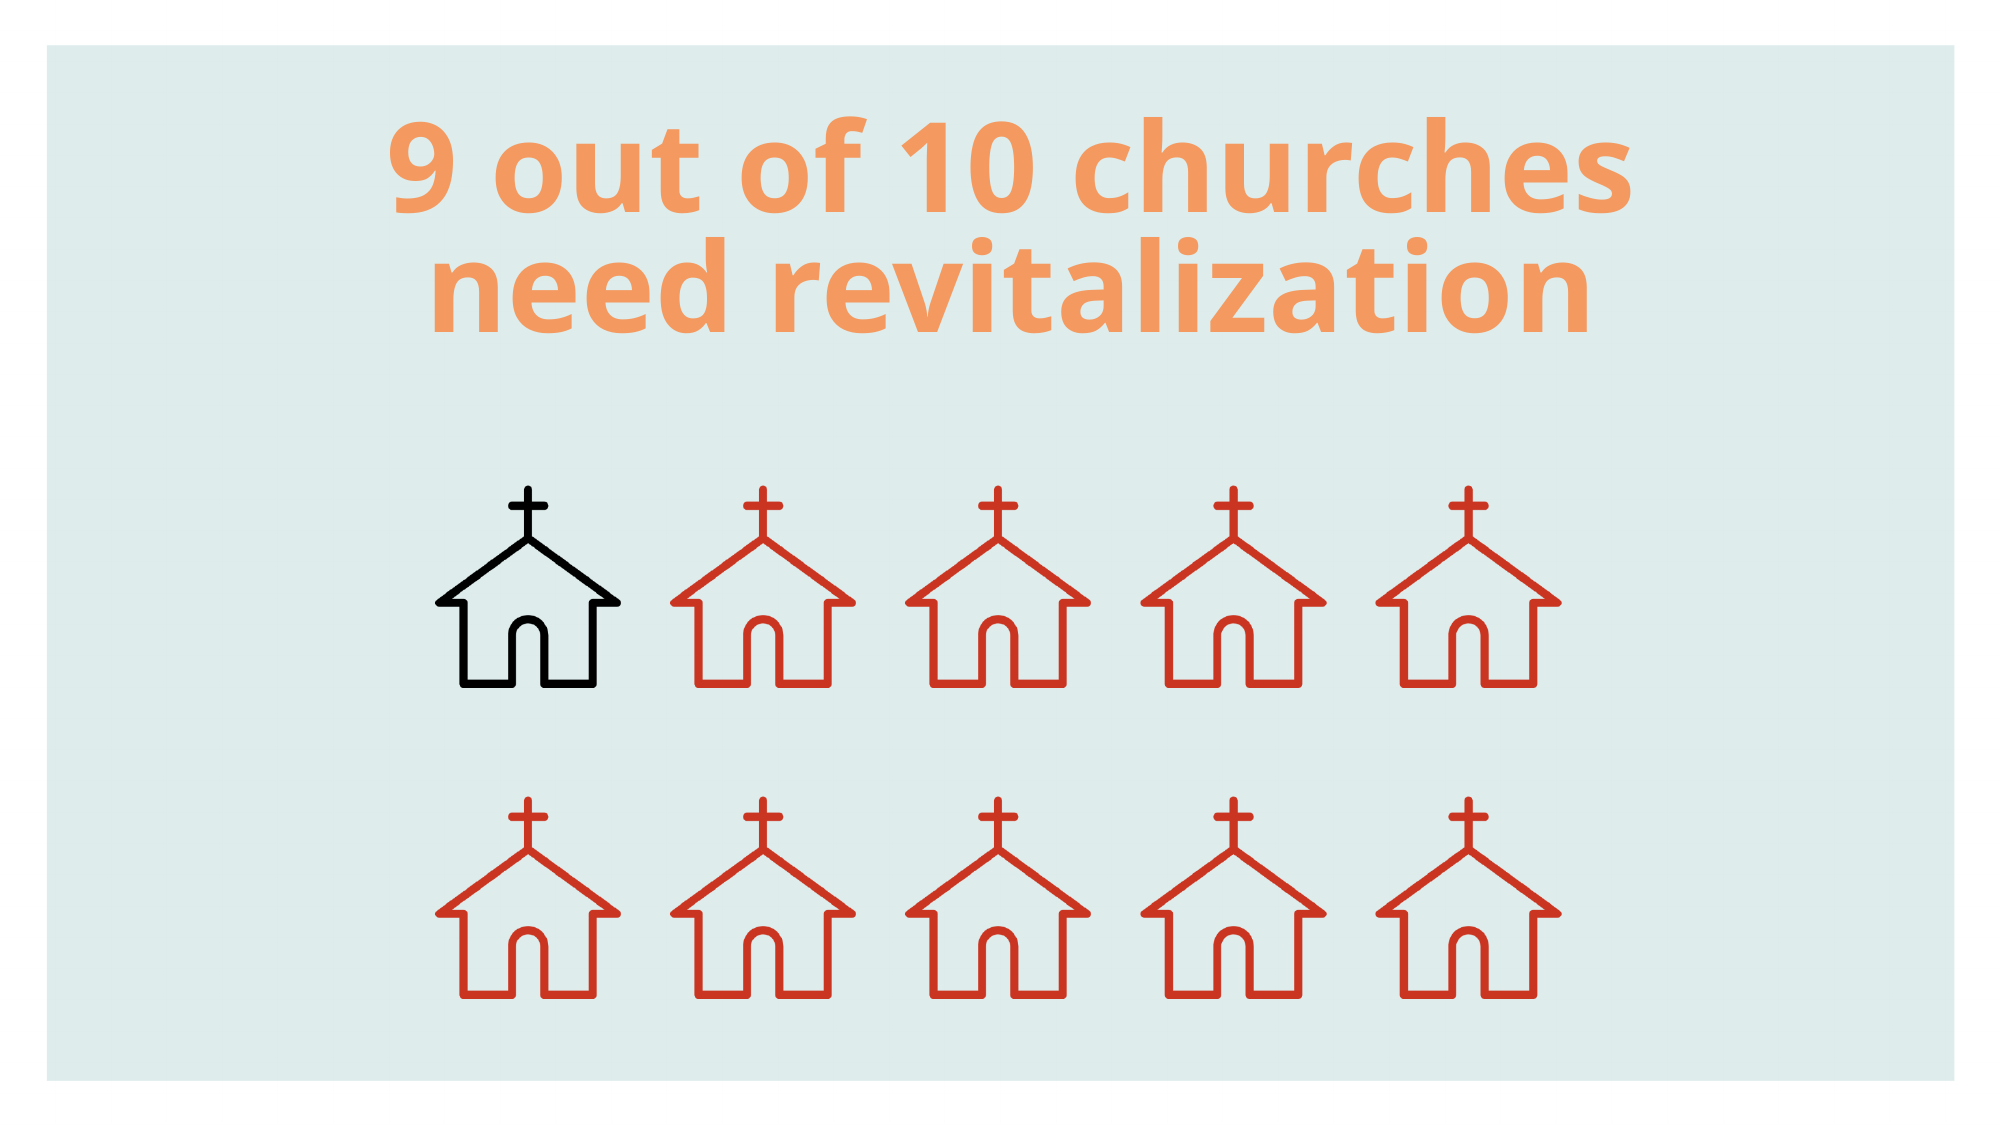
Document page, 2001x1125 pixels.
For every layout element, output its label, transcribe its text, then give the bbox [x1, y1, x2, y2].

picture [0, 0, 2001, 1125]
text_box 9 out of 10 churches need revitalization [362, 108, 1660, 364]
